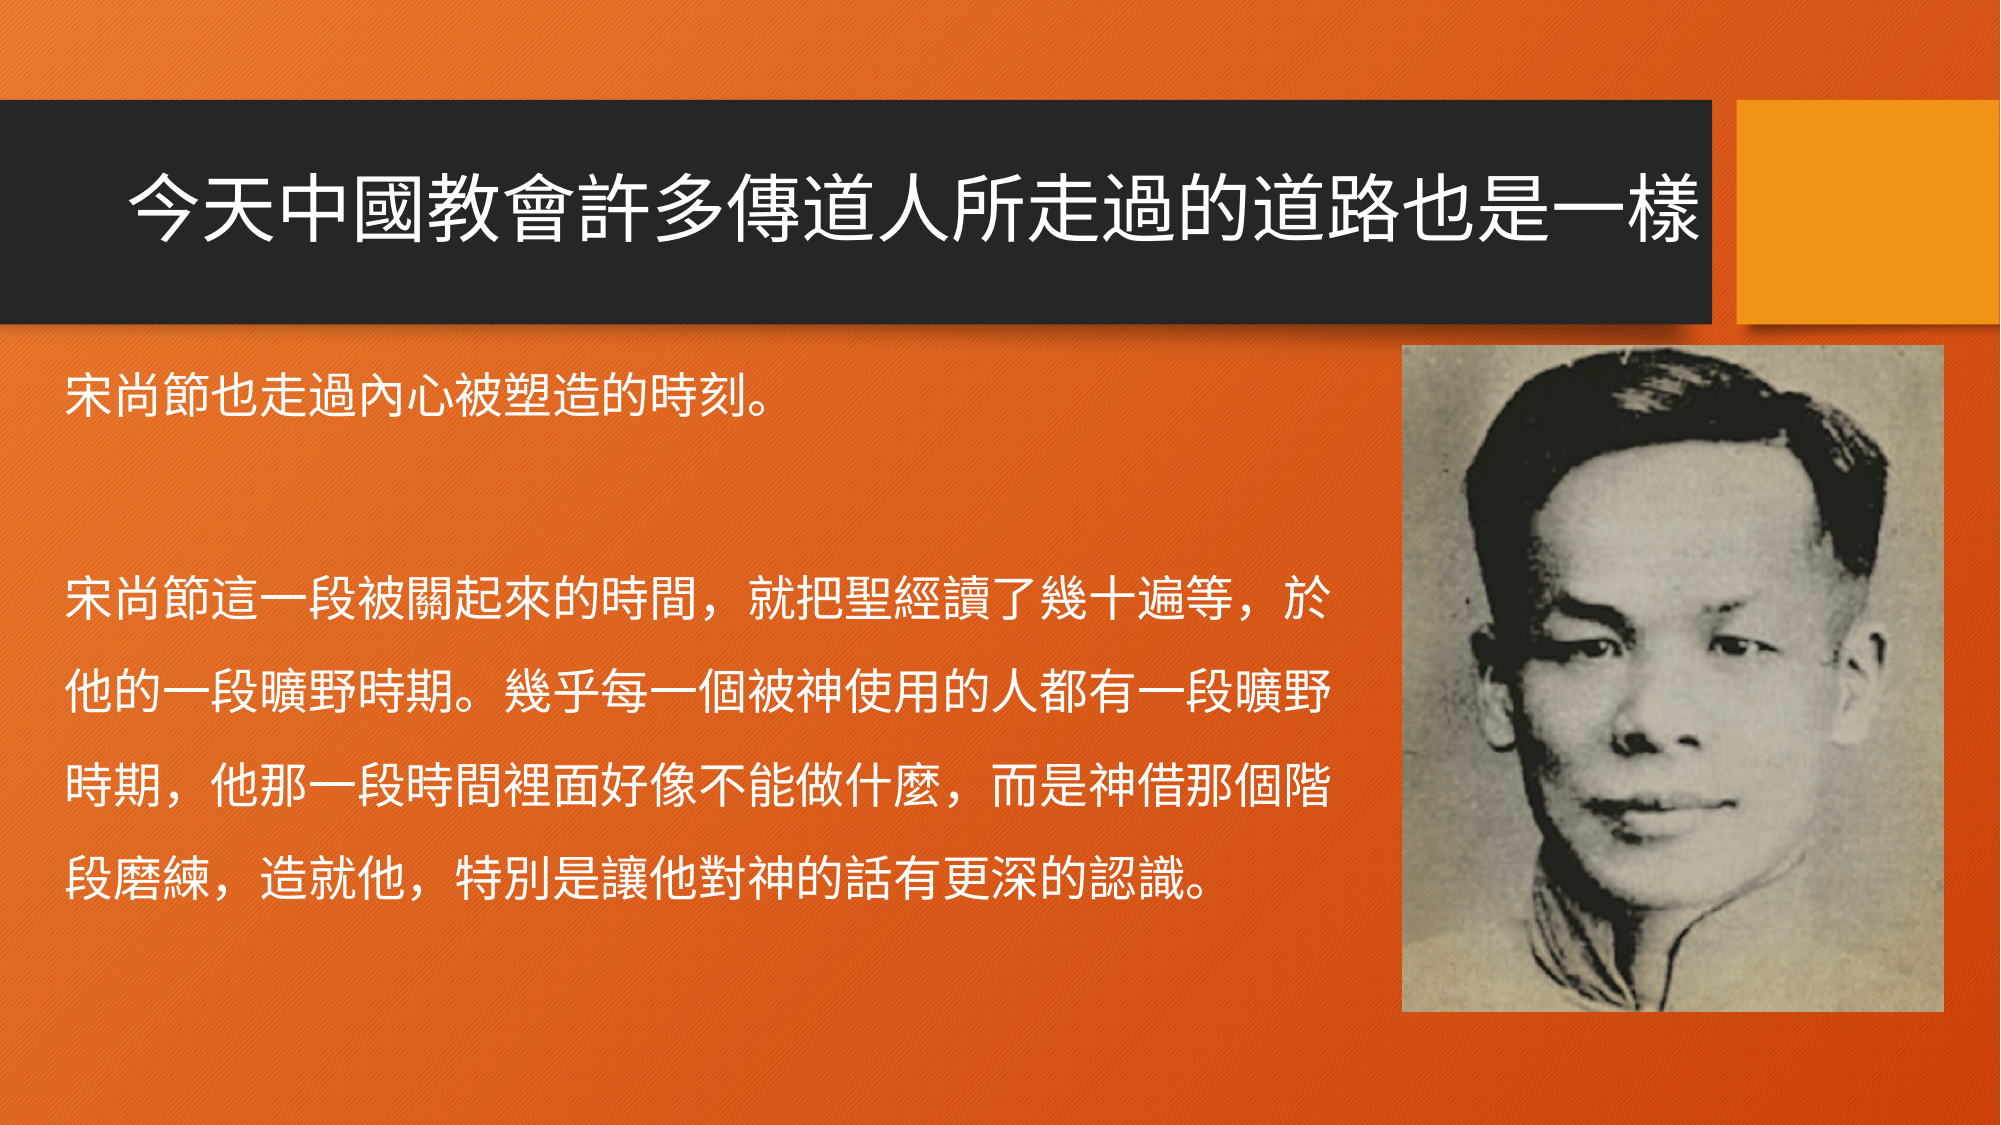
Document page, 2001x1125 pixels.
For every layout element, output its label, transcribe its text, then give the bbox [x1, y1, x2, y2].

list 宋尚節也走過內心被塑造的時刻。 宋尚節這一段被關起來的時間，就把聖經讀了幾十遍等，於他的一段曠野時期。幾乎每一個被神使用的人都有一段曠野時期，他那一段時間裡面好像不能做什麼，而是神借那個階段磨練，造就他，特別是讓他對神的話有更深的認識。 [49, 364, 1379, 993]
title 今天中國教會許多傳道人所走過的道路也是一樣 [111, 123, 1815, 301]
picture [0, 325, 2000, 1013]
